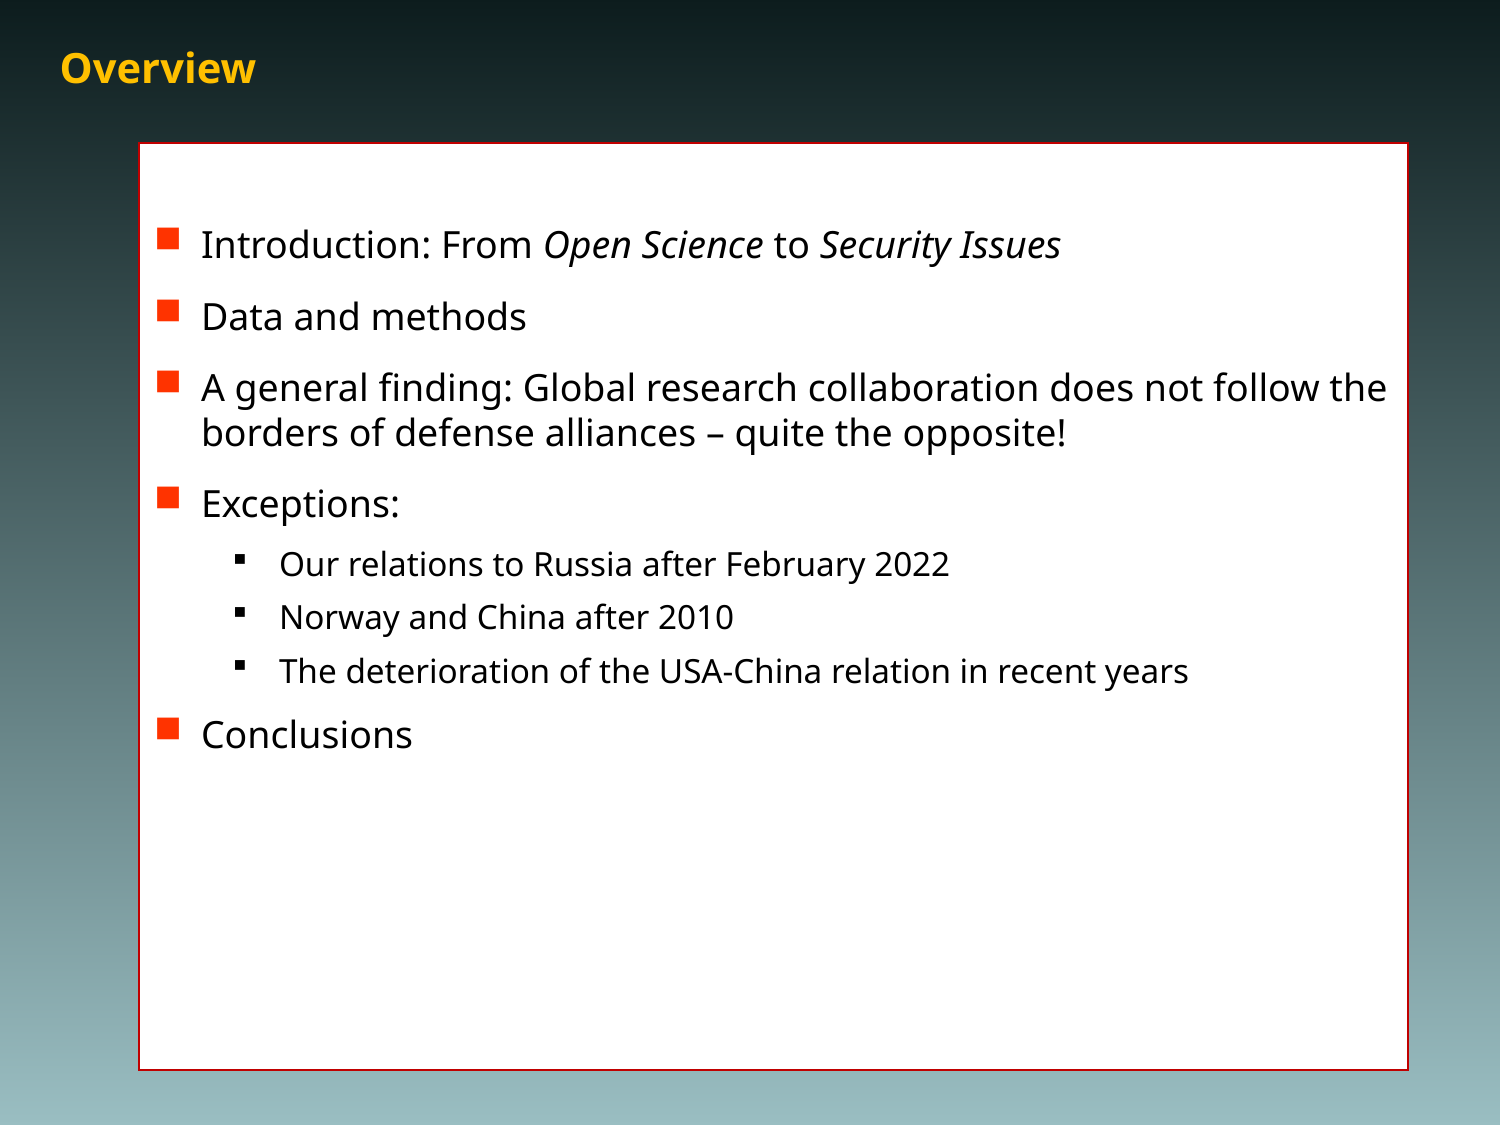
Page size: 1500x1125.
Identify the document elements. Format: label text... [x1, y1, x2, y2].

list Introduction: From Open Science to Security Issues Data and methods A general finding: Global research collaboration does not follow the borders of defense alliances – quite the opposite! Exceptions: Our relations to Russia after February 2022 Norway and China after 2010 The deterioration of the USA-China relation in recent years Conclusions [138, 142, 1409, 1071]
title Overview [44, 29, 1408, 105]
